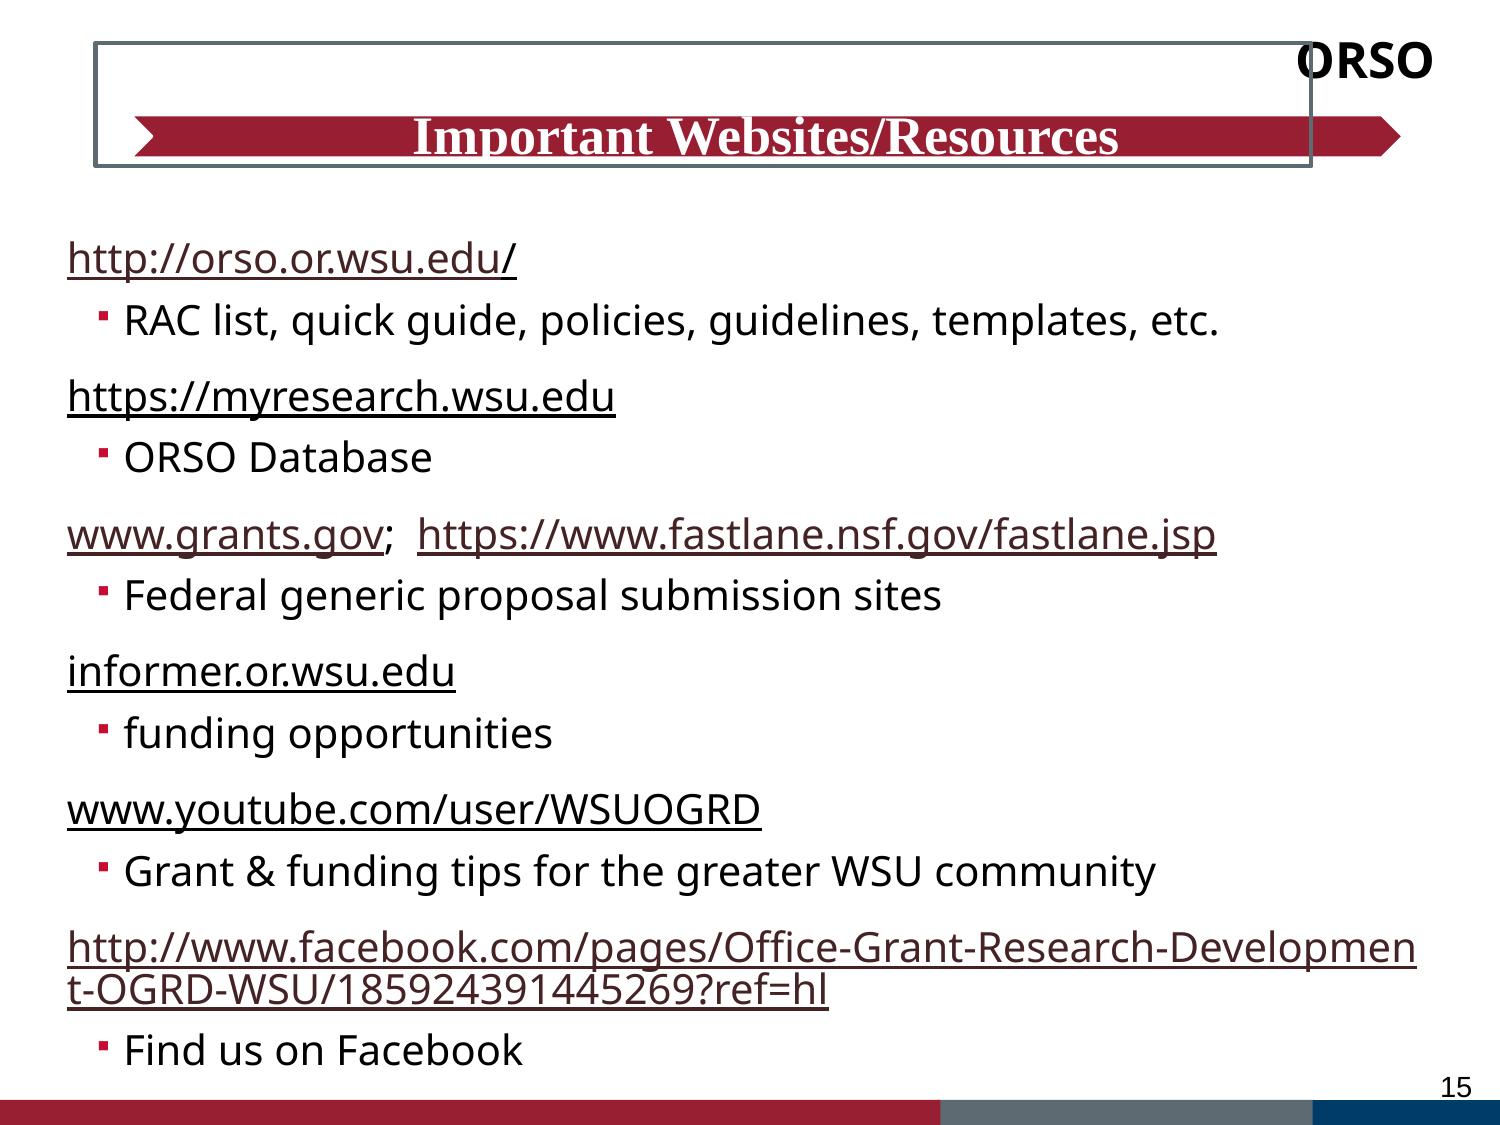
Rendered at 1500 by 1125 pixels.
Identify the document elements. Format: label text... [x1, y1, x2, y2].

text_box ORSO [375, 20, 1451, 96]
slide_number 15 [1273, 1060, 1488, 1125]
list http://orso.or.wsu.edu/ RAC list, quick guide, policies, guidelines, templates, etc. https://myresearch.wsu.edu ORSO Database www.grants.gov; https://www.fastlane.nsf.gov/fastlane.jsp Federal generic proposal submission sites informer.or.wsu.edu funding opportunities www.youtube.com/user/WSUOGRD Grant & funding tips for the greater WSU community http://www.facebook.com/pages/Office-Grant-Research-Development-OGRD-WSU/185924391445269?ref=hl Find us on Facebook [24, 224, 1440, 1125]
text_box [93, 41, 1313, 168]
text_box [128, 80, 1405, 193]
